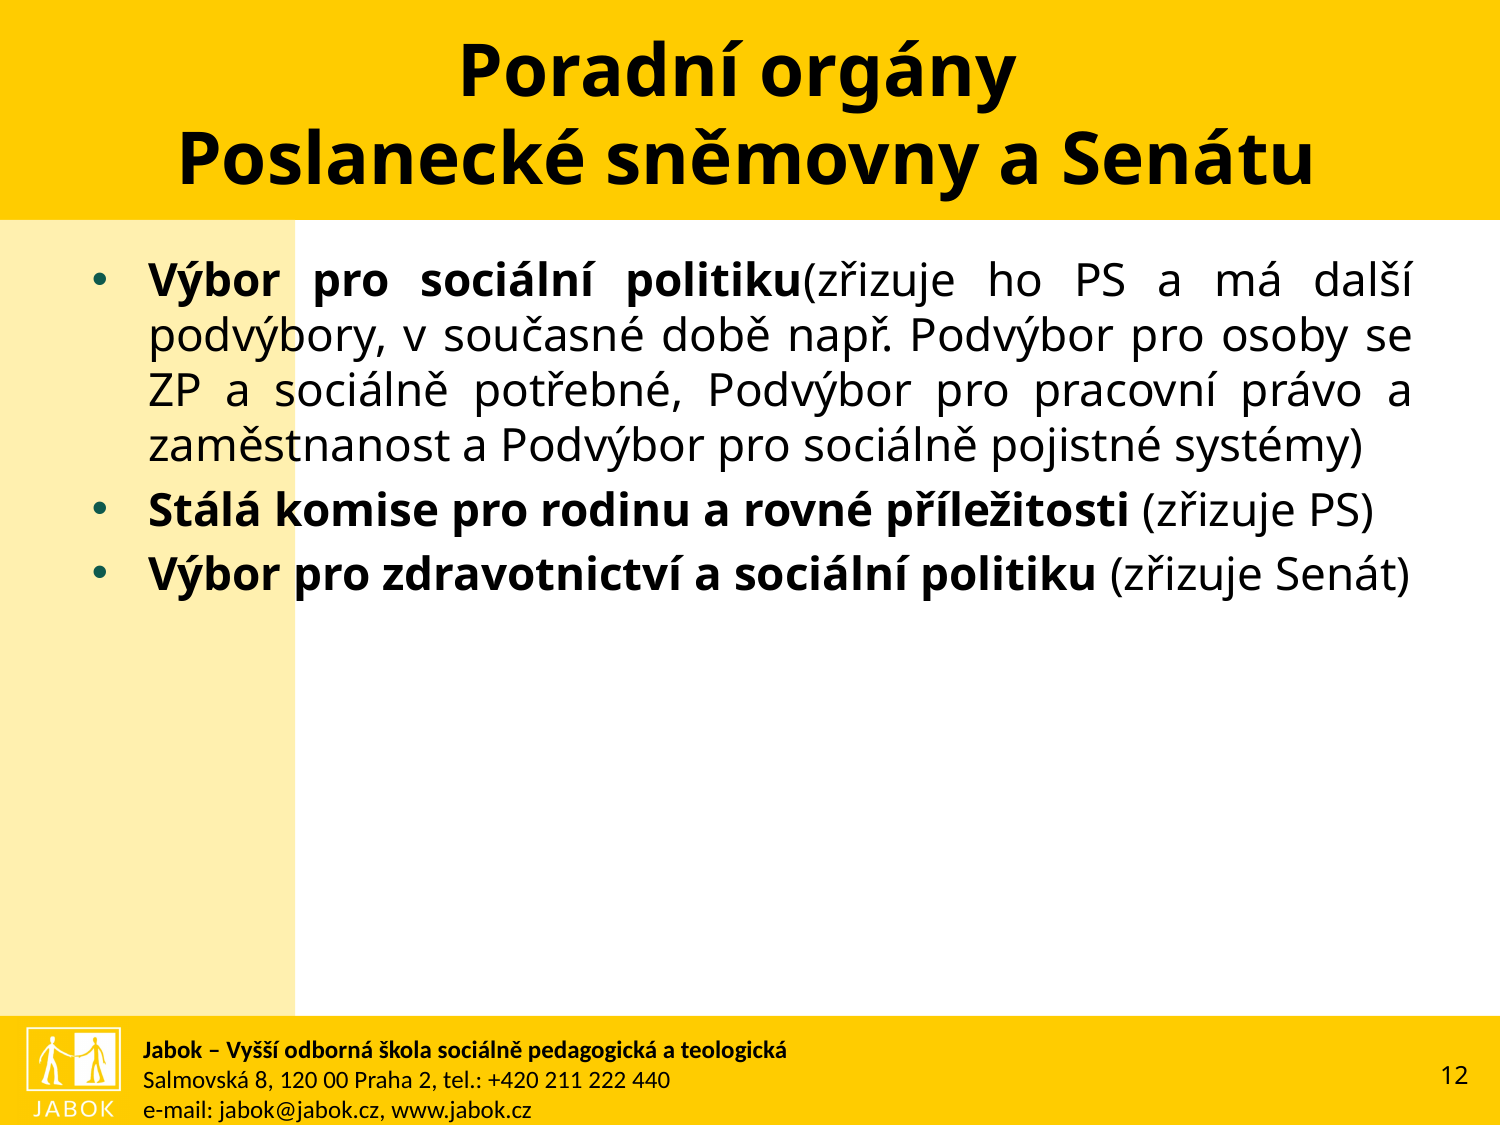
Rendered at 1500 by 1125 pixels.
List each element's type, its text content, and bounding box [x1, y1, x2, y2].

list Výbor pro sociální politiku(zřizuje ho PS a má další podvýbory, v současné době např. Podvýbor pro osoby se ZP a sociálně potřebné, Podvýbor pro pracovní právo a zaměstnanost a Podvýbor pro sociálně pojistné systémy) Stálá komise pro rodinu a rovné příležitosti (zřizuje PS) Výbor pro zdravotnictví a sociální politiku (zřizuje Senát) [64, 243, 1429, 836]
picture [17, 1017, 130, 1125]
title Poradní orgány Poslanecké sněmovny a Senátu [64, 42, 1429, 184]
